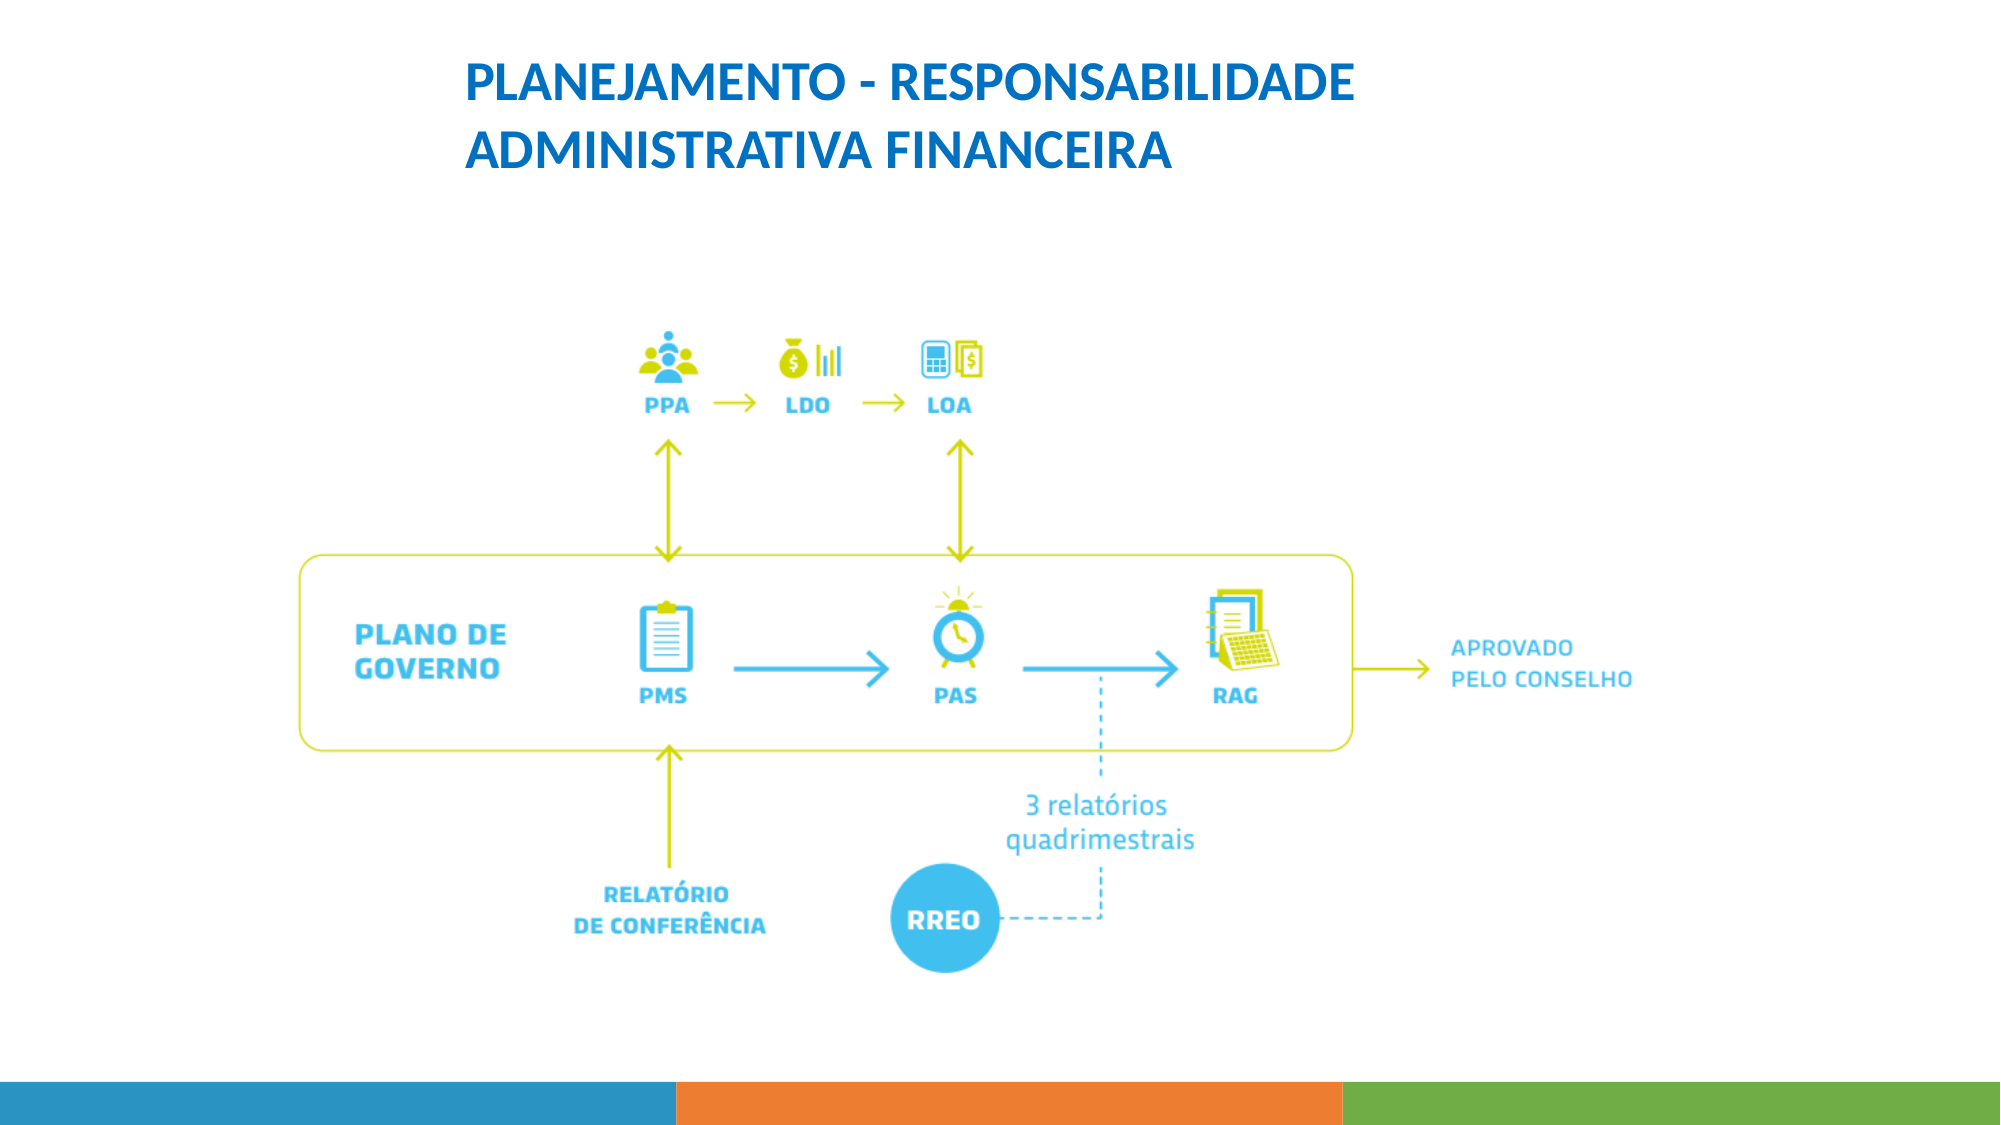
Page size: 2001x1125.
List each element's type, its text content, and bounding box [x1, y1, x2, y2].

text_box PLANEJAMENTO - RESPONSABILIDADE ADMINISTRATIVA FINANCEIRA [457, 40, 1370, 183]
picture [165, 314, 1662, 995]
